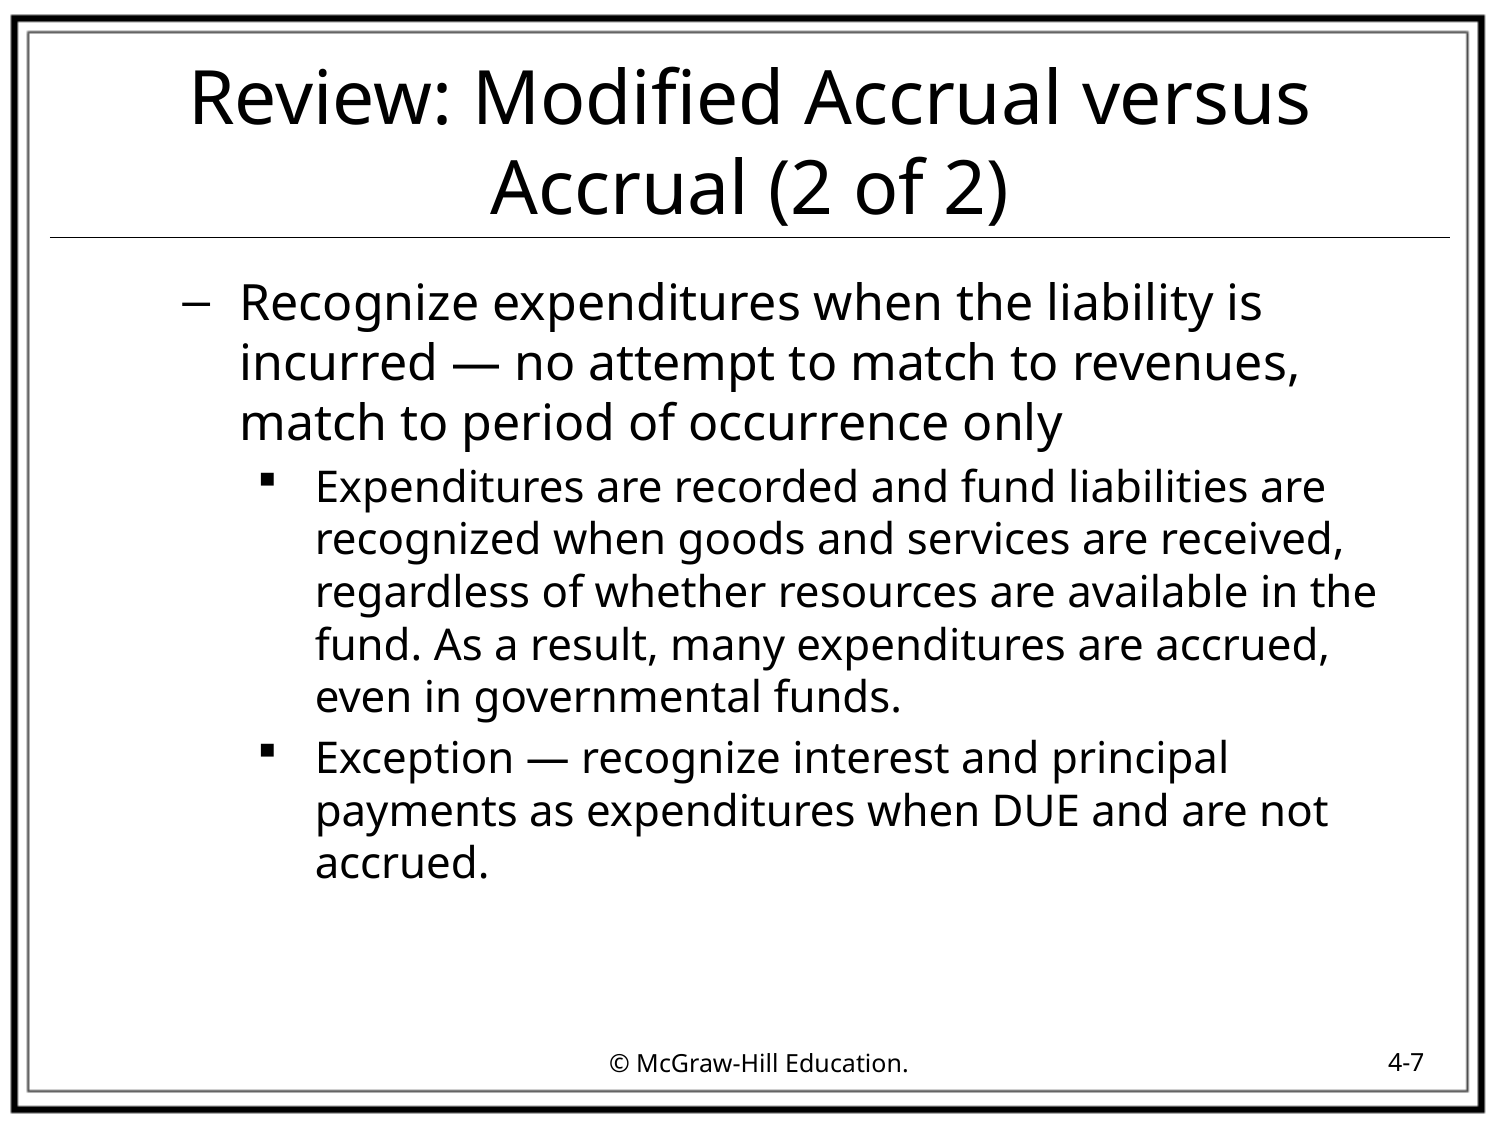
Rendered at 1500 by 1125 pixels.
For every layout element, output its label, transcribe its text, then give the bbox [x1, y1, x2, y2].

list Recognize expenditures when the liability is incurred — no attempt to match to revenues, match to period of occurrence only Expenditures are recorded and fund liabilities are recognized when goods and services are received, regardless of whether resources are available in the fund. As a result, many expenditures are accrued, even in governmental funds. Exception — recognize interest and principal payments as expenditures when DUE and are not accrued. [92, 262, 1400, 1025]
title Review: Modified Accrual versus Accrual (2 of 2) [50, 40, 1450, 238]
picture [0, 4, 1497, 1123]
